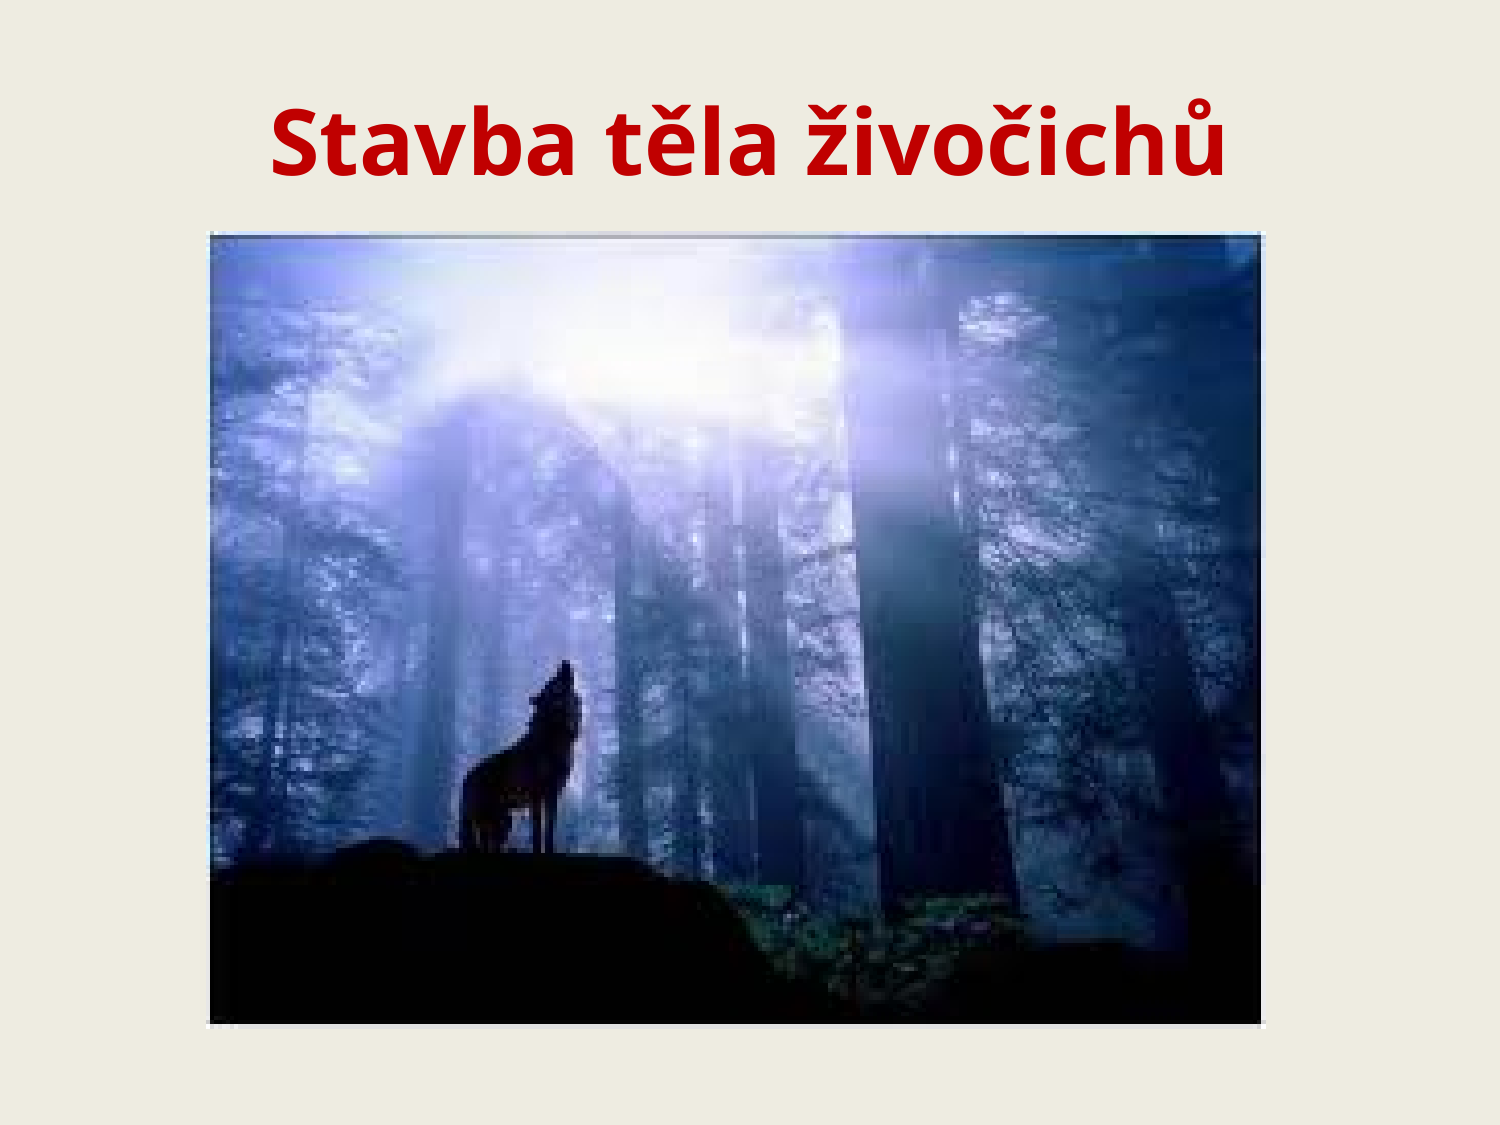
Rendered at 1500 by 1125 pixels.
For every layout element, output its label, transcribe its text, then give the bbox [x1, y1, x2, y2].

title Stavba těla živočichů [75, 45, 1425, 233]
picture [206, 231, 1266, 1030]
